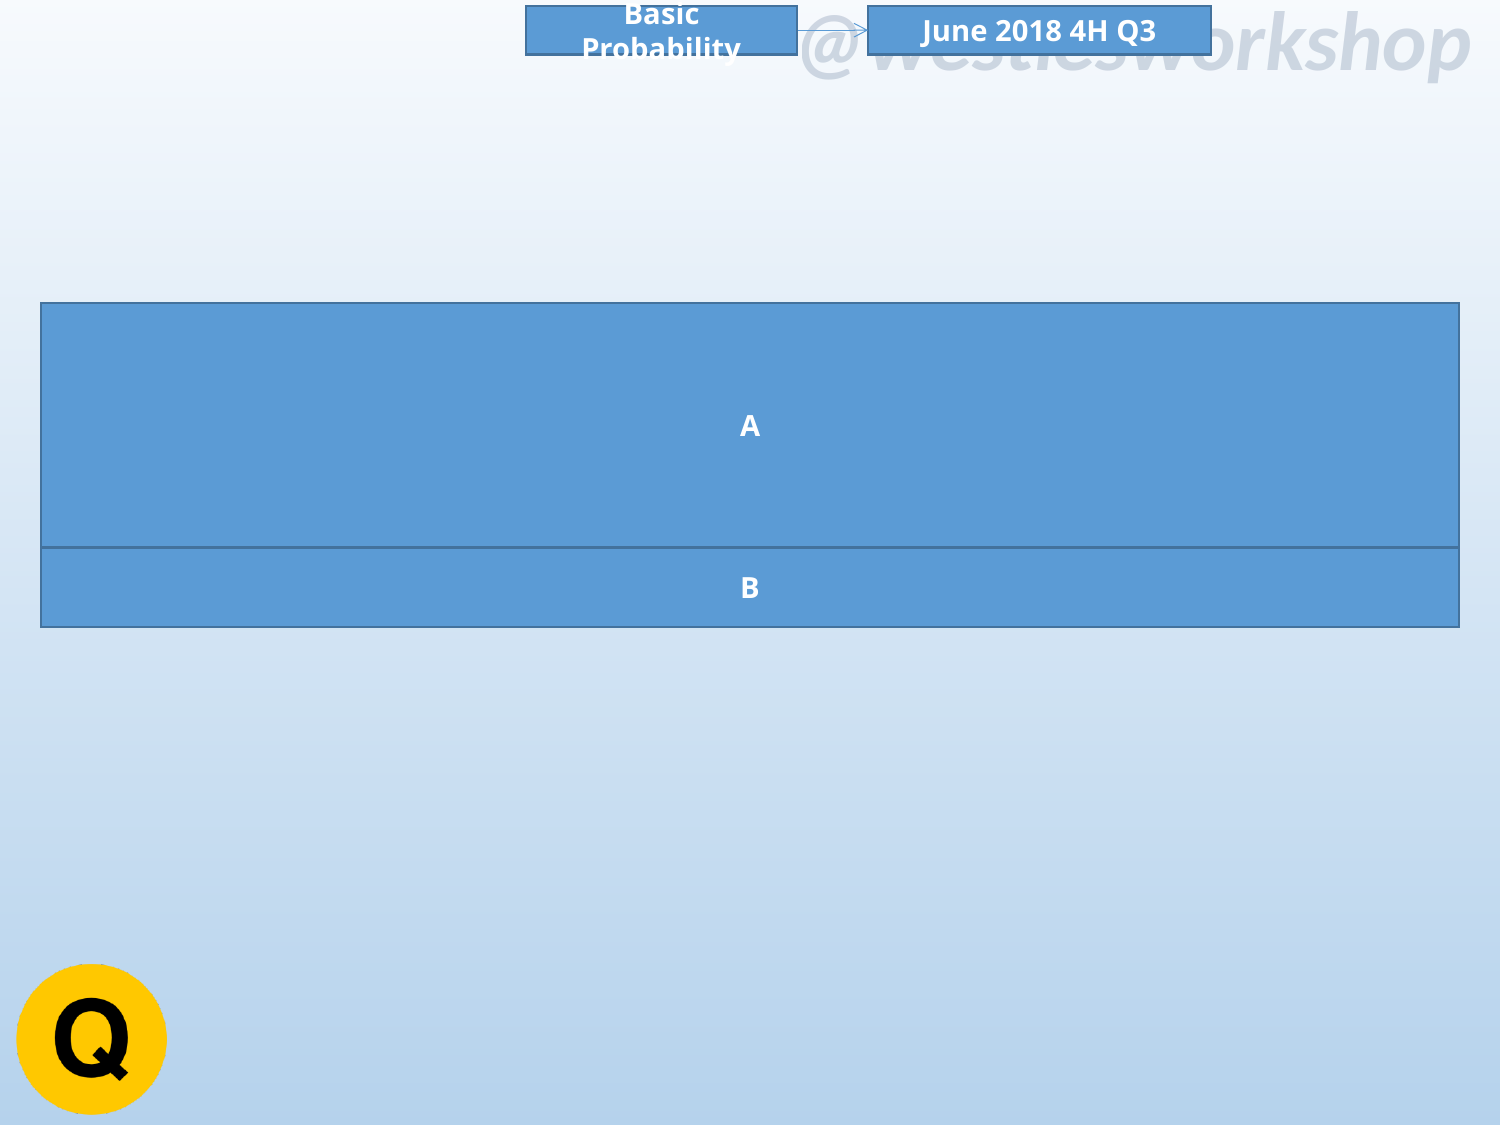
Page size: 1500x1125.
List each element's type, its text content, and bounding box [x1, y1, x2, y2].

picture [41, 302, 1459, 628]
picture [0, 940, 191, 1125]
text_box June 2018 4H Q3 [867, 5, 1212, 56]
text_box Basic Probability [525, 5, 798, 56]
